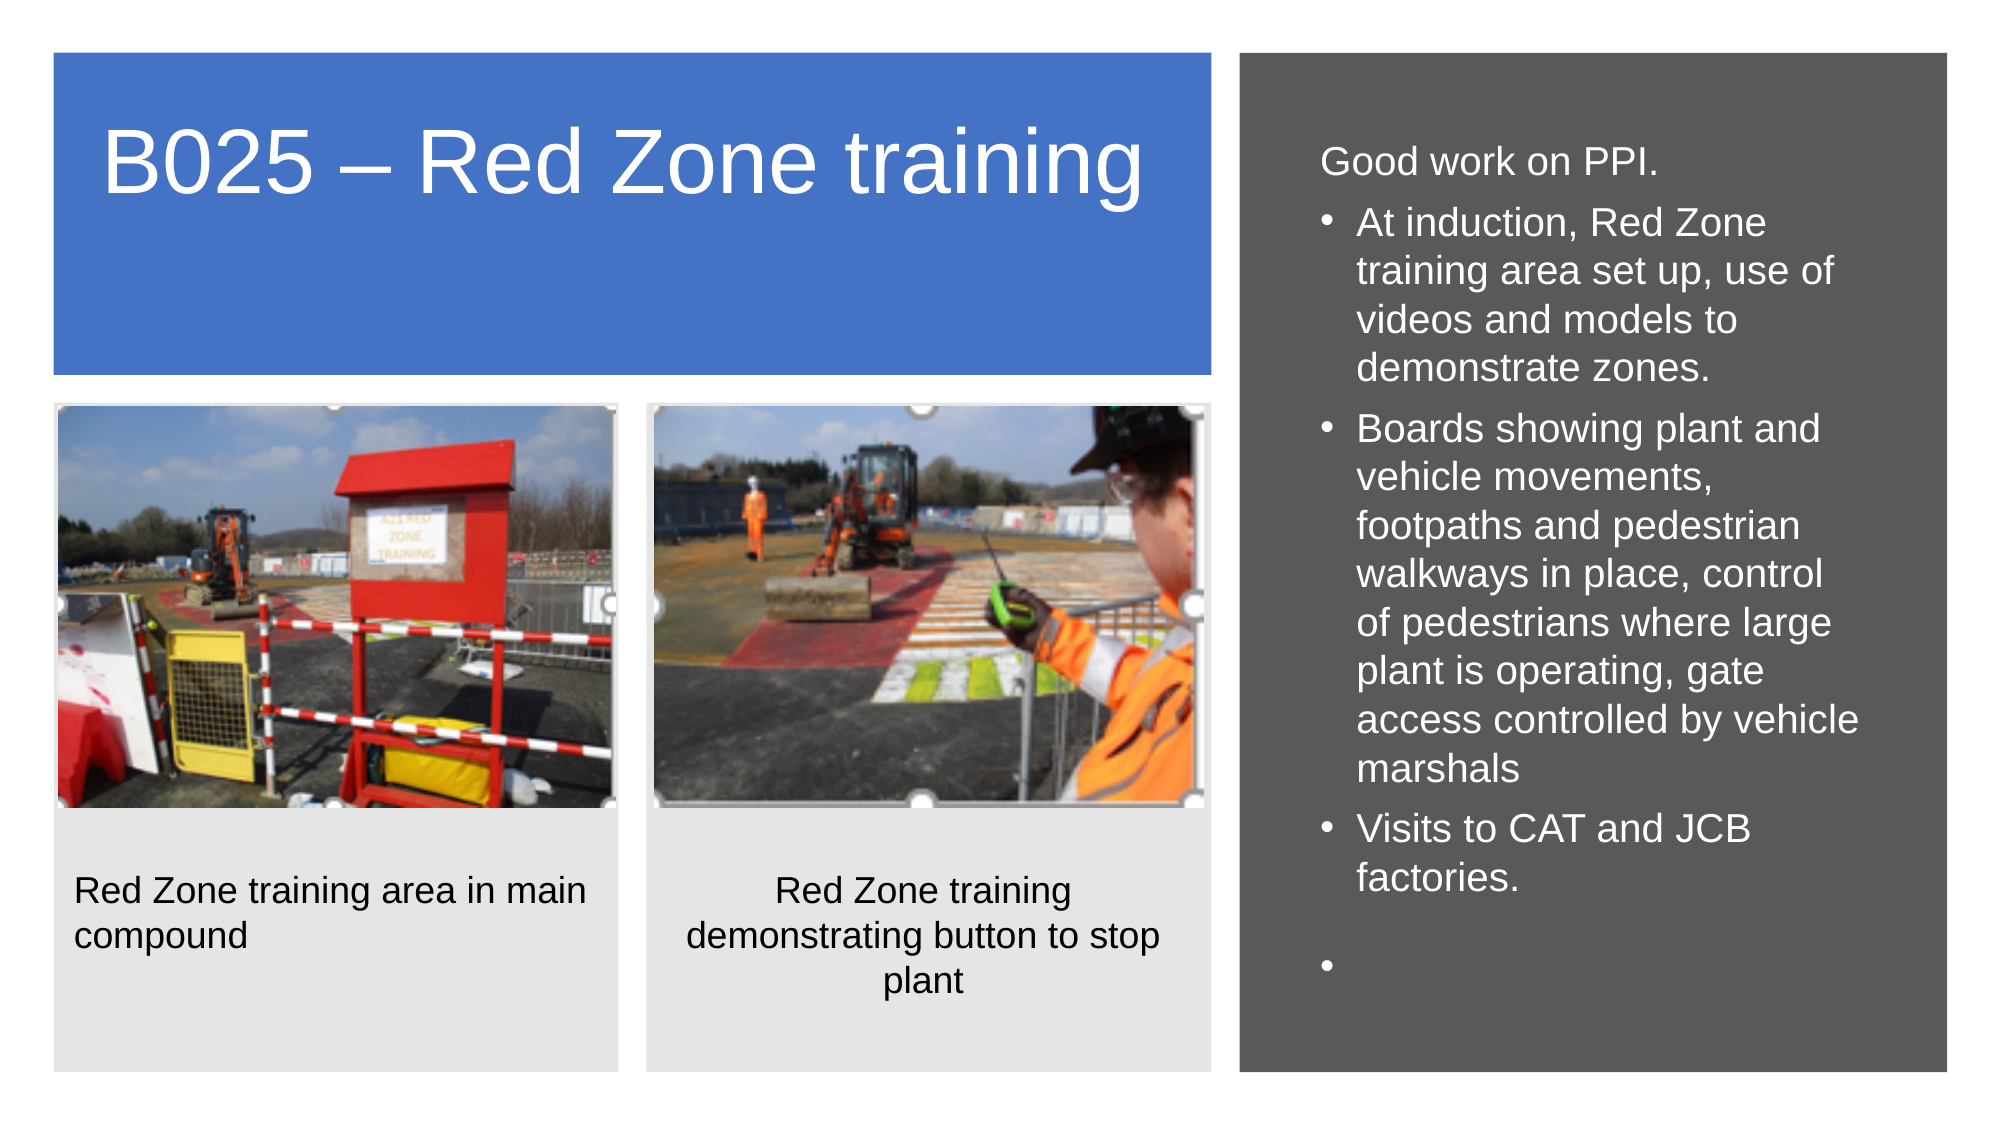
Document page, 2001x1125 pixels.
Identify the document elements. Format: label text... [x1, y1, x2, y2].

title B025 – Red Zone training [85, 80, 1168, 348]
picture [58, 406, 616, 808]
text_box [646, 402, 1212, 1073]
text_box [53, 52, 1212, 376]
list Good work on PPI. At induction, Red Zone training area set up, use of videos and models to demonstrate zones. Boards showing plant and vehicle movements, footpaths and pedestrian walkways in place, control of pedestrians where large plant is operating, gate access controlled by vehicle marshals Visits to CAT and JCB factories. [1305, 125, 1882, 1000]
picture [654, 406, 1204, 808]
text_box Red Zone training demonstrating button to stop plant [646, 858, 1201, 1009]
text_box [53, 402, 619, 1073]
text_box Red Zone training area in main compound [58, 858, 611, 964]
text_box [1239, 52, 1948, 1073]
